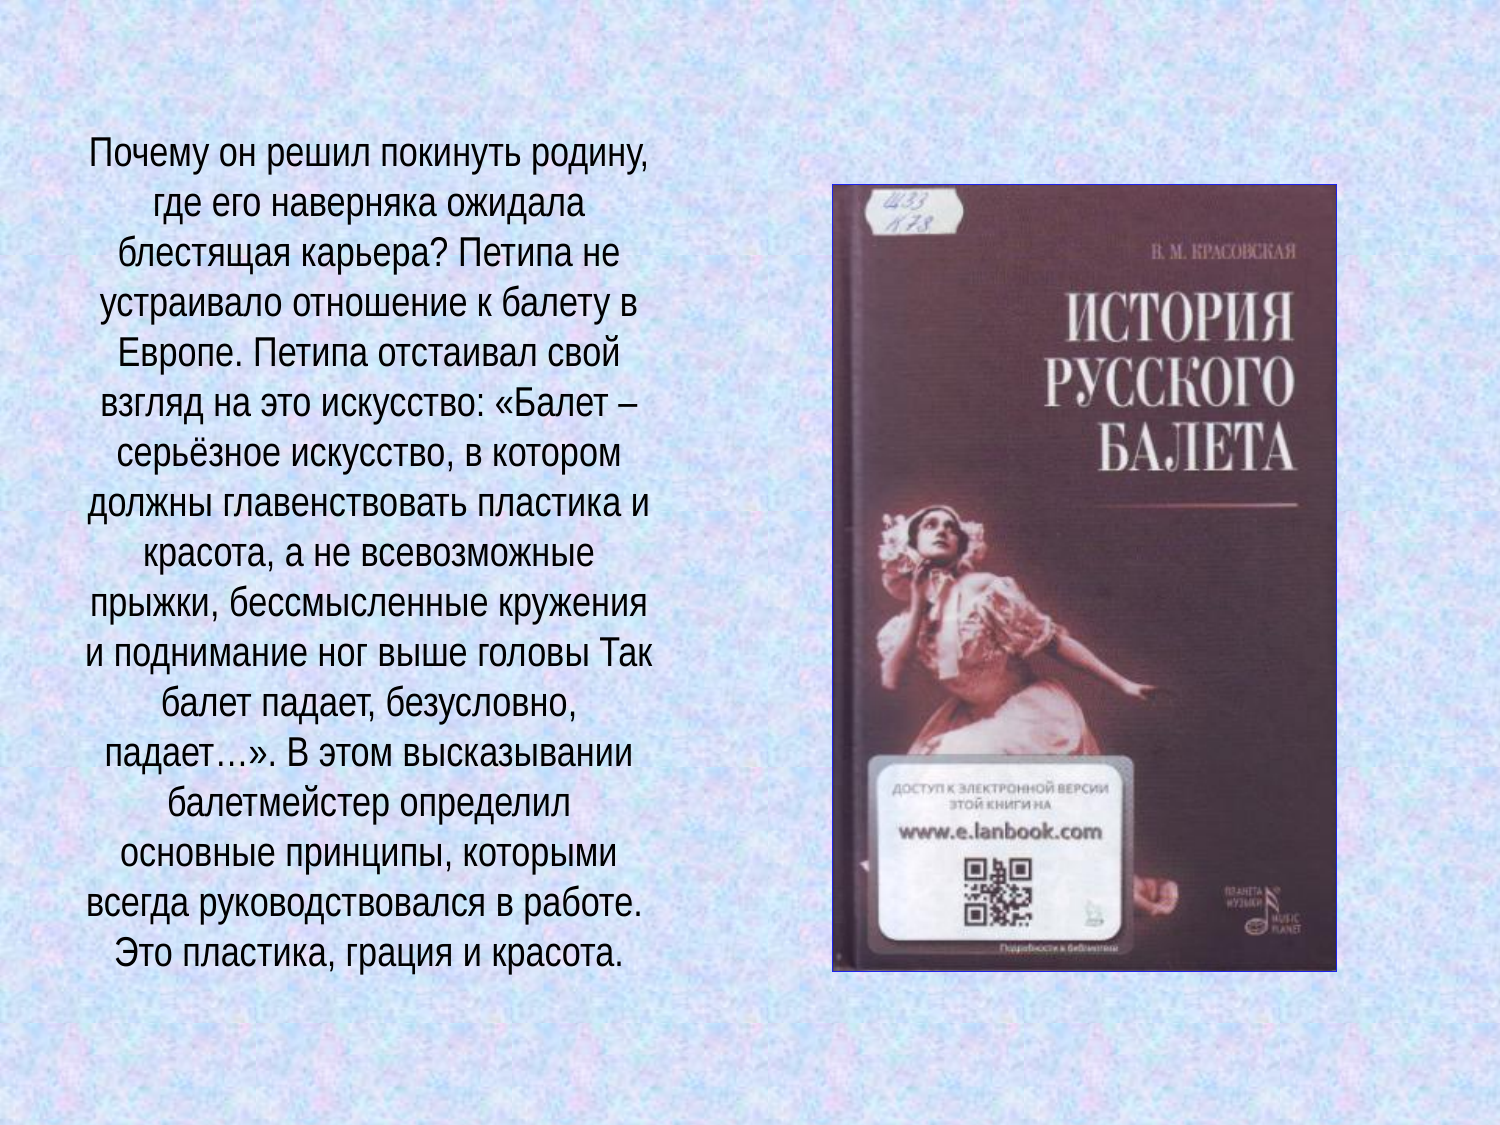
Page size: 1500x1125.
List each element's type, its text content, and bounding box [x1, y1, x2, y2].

picture [832, 184, 1337, 972]
text_box Почему он решил покинуть родину, где его наверняка ожидала блестящая карьера? Петипа не устраивало отношение к балету в Европе. Петипа отстаивал свой взгляд на это искусство: «Балет – серьёзное искусство, в котором должны главенствовать пластика и красота, а не всевозможные прыжки, бессмысленные кружения и поднимание ног выше головы Так балет падает, безусловно, падает…». В этом высказывании балетмейстер определил основные принципы, которыми всегда руководствовался в работе. Это пластика, грация и красота. [70, 117, 668, 983]
